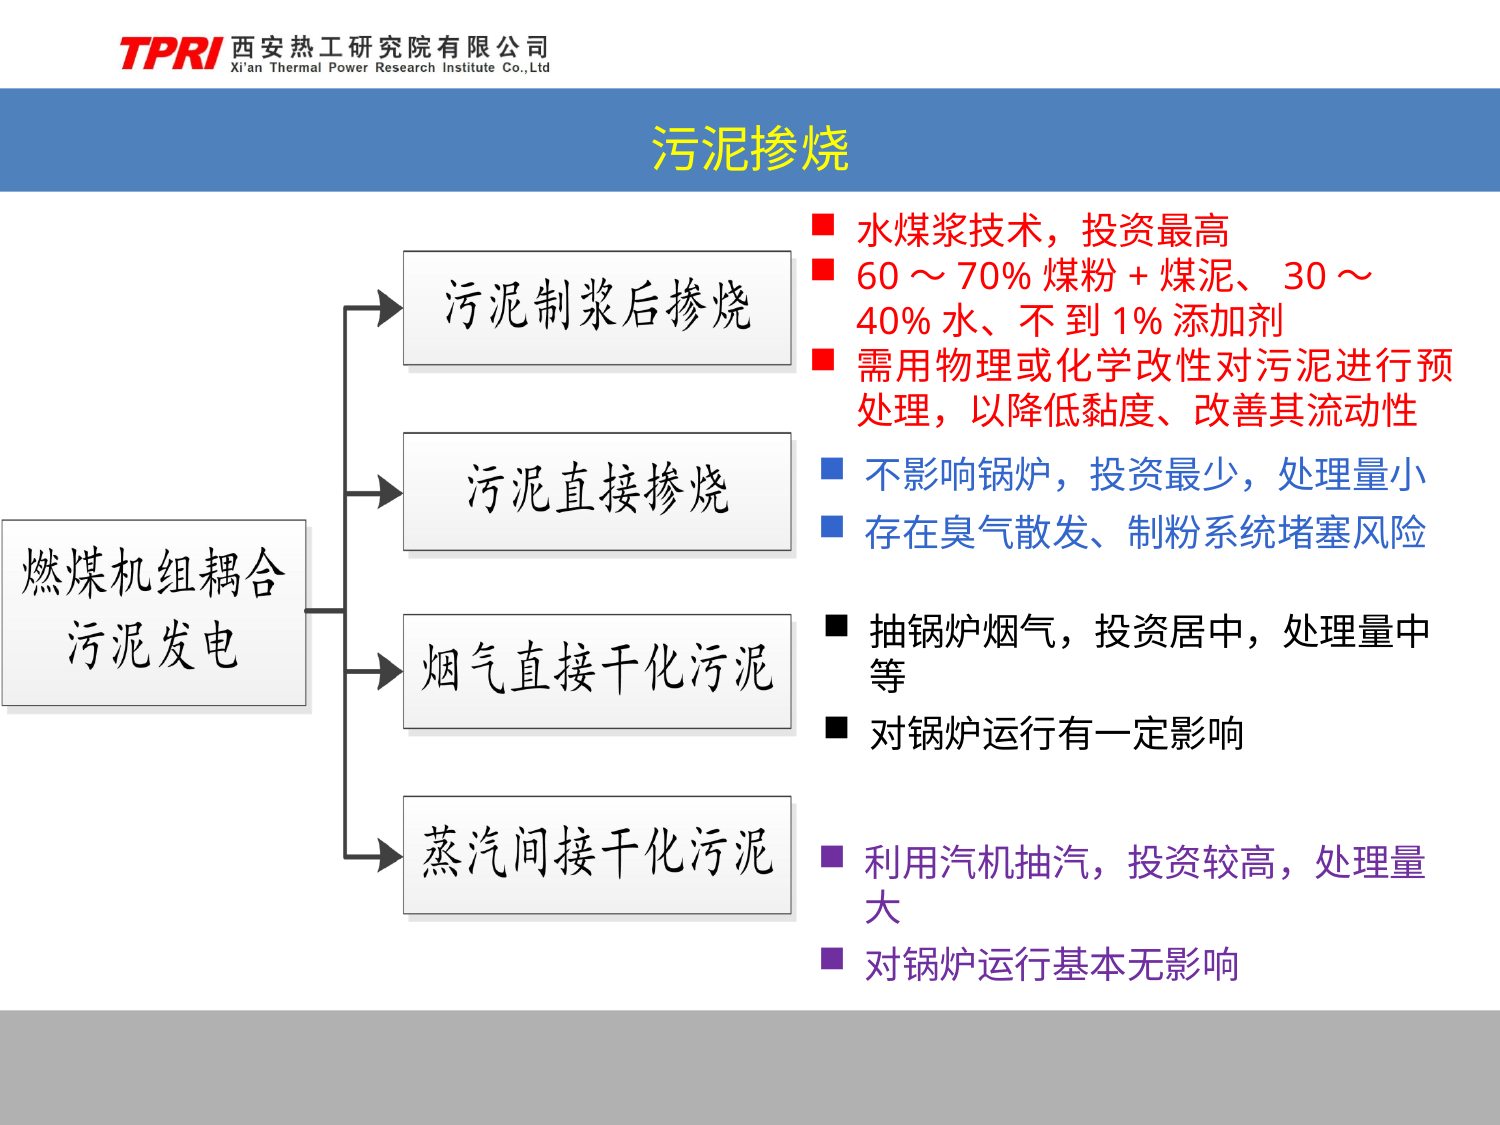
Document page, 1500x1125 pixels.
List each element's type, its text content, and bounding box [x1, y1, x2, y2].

text_box 水煤浆技术，投资最高 60～70%煤粉+煤泥、30～40%水、不 到1%添加剂 需用物理或化学改性对污泥进行预 处理，以降低黏度、改善其流动性 不影响锅炉，投资最少，处理量小 存在臭气散发、制粉系统堵塞风险 抽锅炉烟气，投资居中，处理量中等 对锅炉运行有一定影响 利用汽机抽汽，投资较高，处理量大 对锅炉运行基本无影响 [807, 204, 1472, 987]
text_box [0, 88, 1500, 192]
picture [117, 33, 552, 75]
text_box [1, 250, 797, 922]
title 污泥掺烧 [647, 115, 852, 306]
